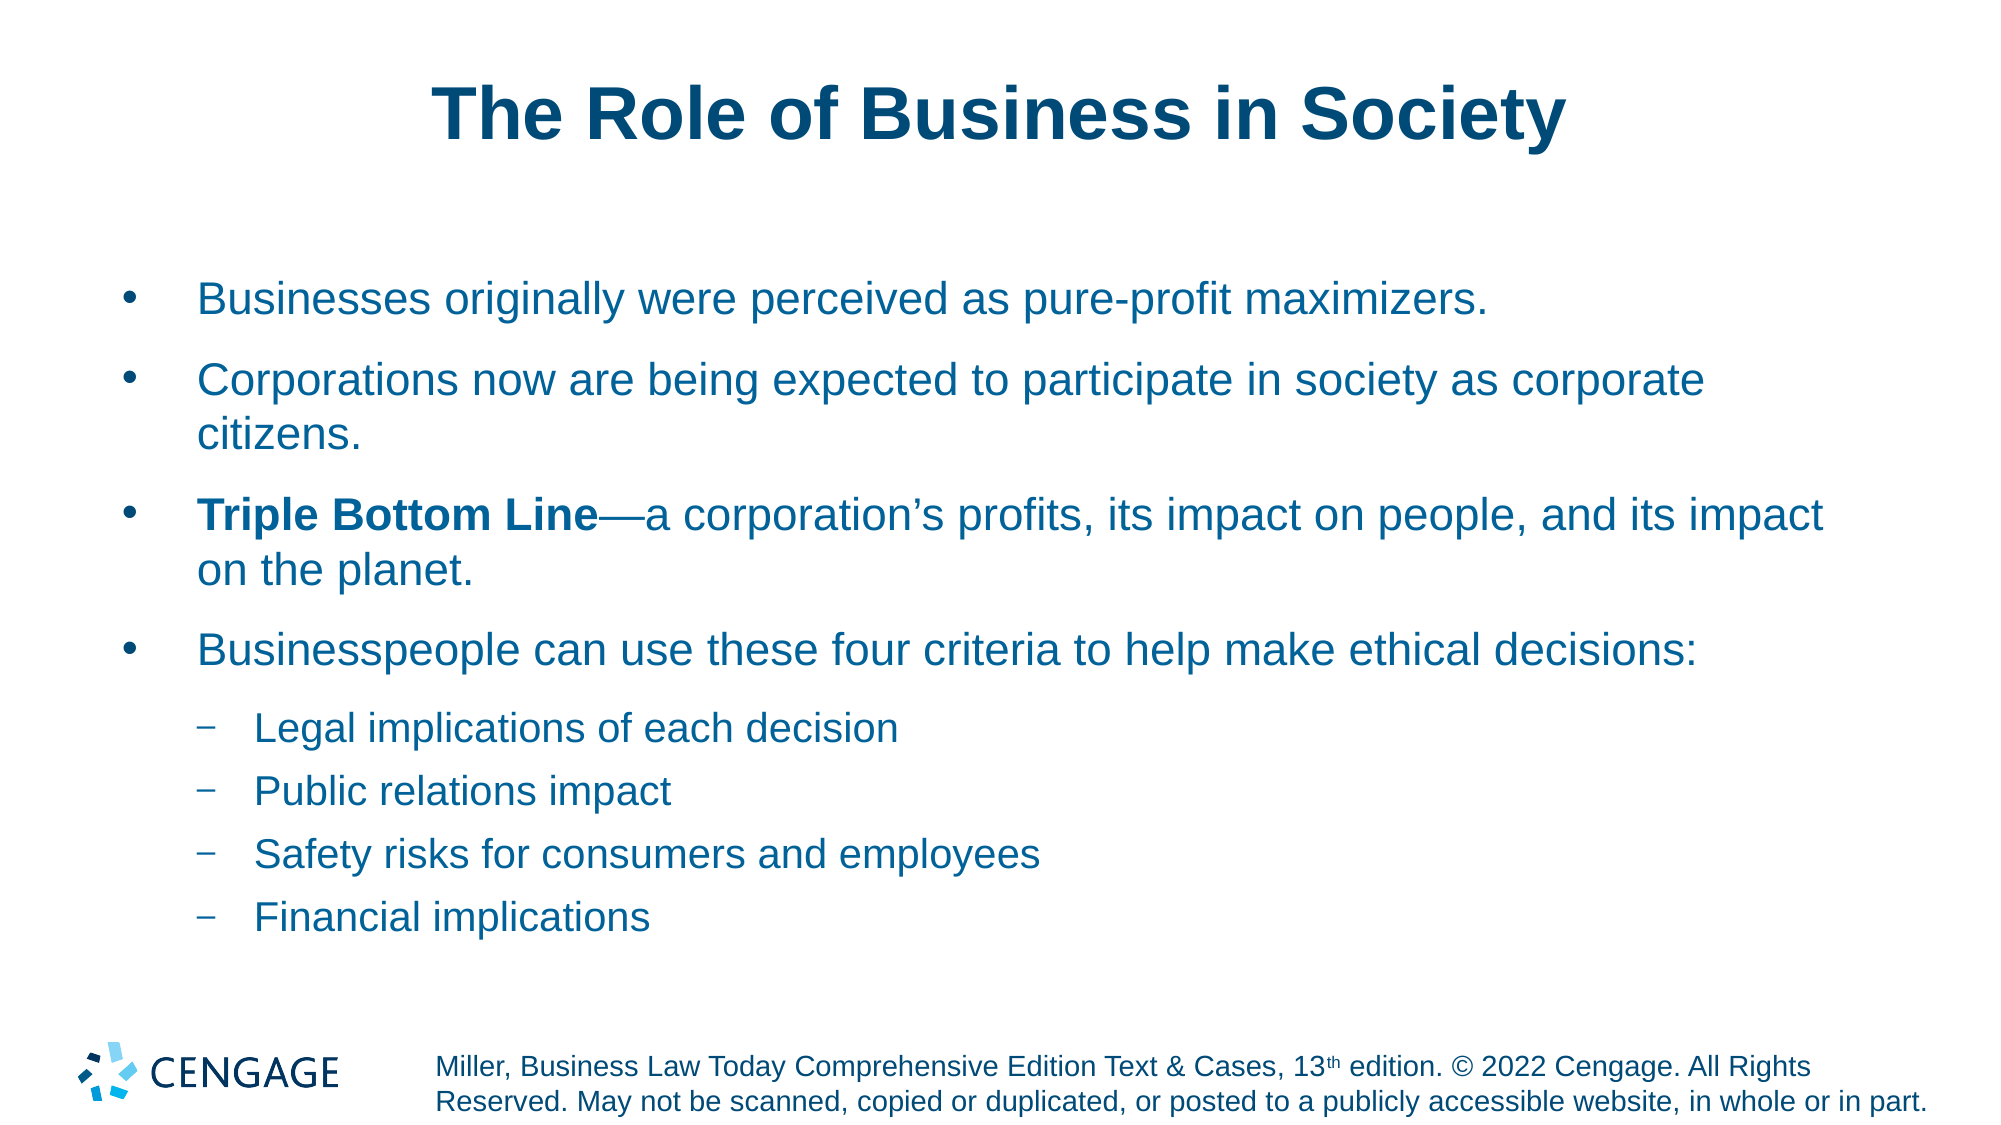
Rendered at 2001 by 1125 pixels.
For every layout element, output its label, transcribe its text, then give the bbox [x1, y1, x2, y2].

title The Role of Business in Society [137, 59, 1863, 171]
list Businesses originally were perceived as pure-profit maximizers. Corporations now are being expected to participate in society as corporate citizens. Triple Bottom Line—a corporation’s profits, its impact on people, and its impact on the planet. Businesspeople can use these four criteria to help make ethical decisions: Legal implications of each decision Public relations impact Safety risks for consumers and employees Financial implications [121, 268, 1880, 990]
picture [78, 1042, 338, 1101]
